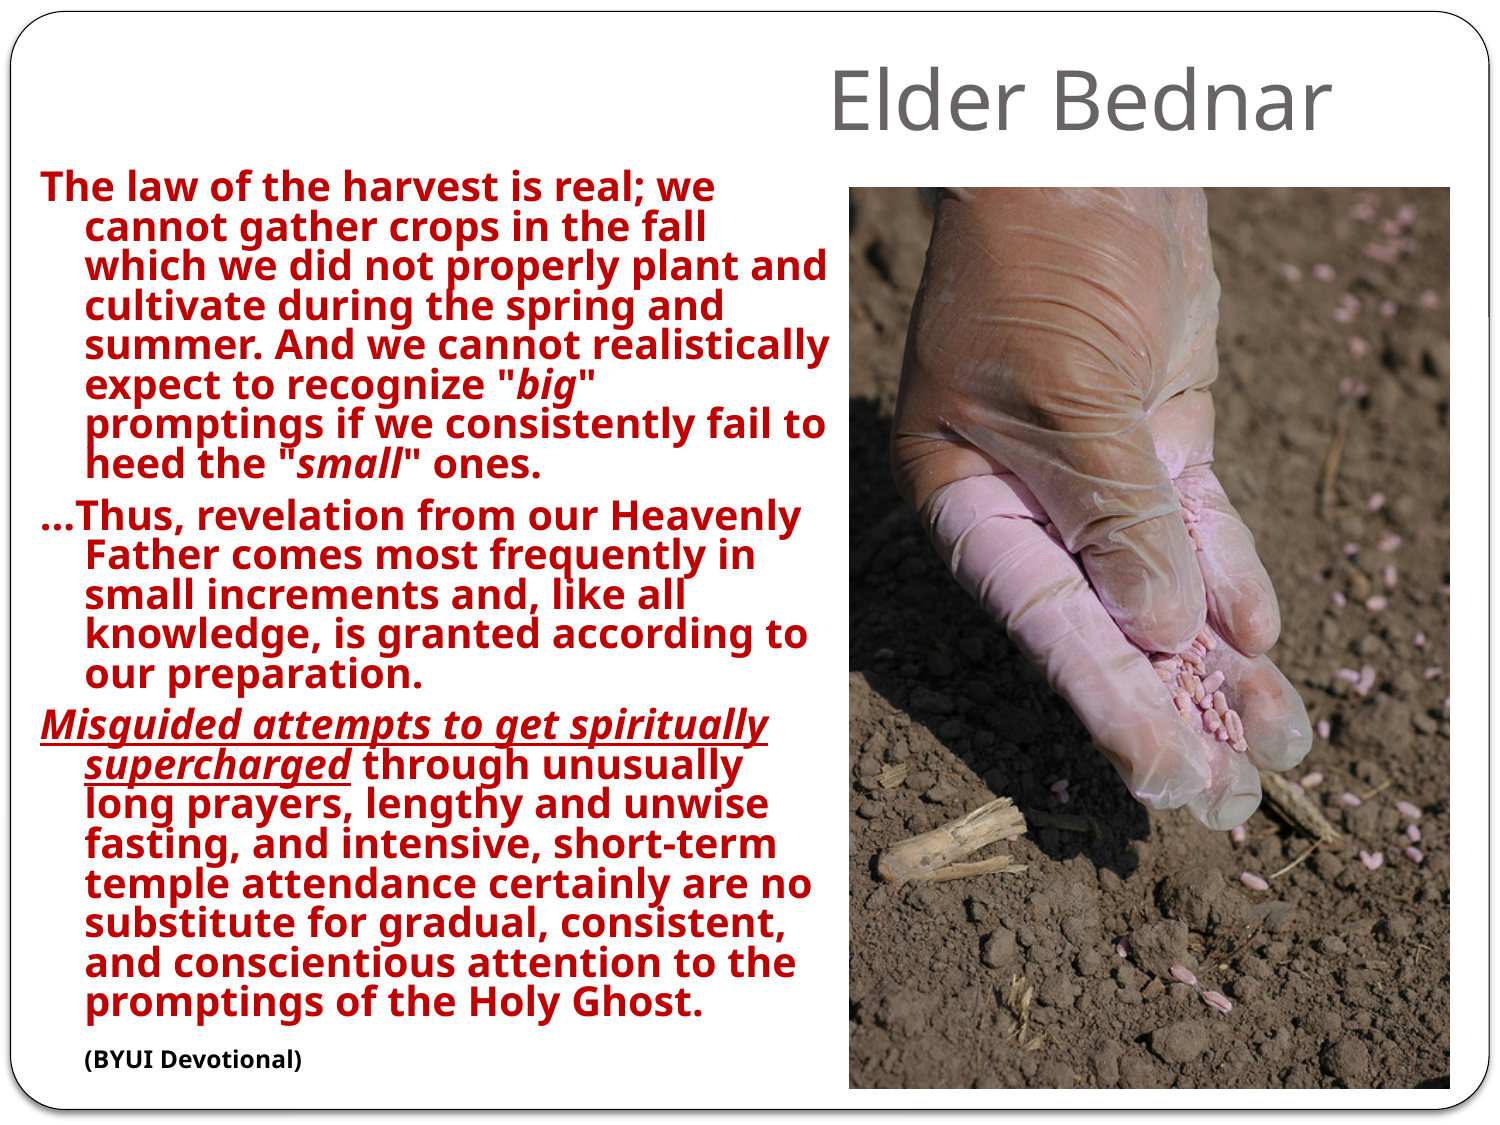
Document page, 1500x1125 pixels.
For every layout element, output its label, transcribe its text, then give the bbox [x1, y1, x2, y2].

picture [849, 187, 1451, 1090]
title Elder Bednar [812, 12, 1438, 163]
list The law of the harvest is real; we cannot gather crops in the fall which we did not properly plant and cultivate during the spring and summer. And we cannot realistically expect to recognize "big" promptings if we consistently fail to heed the "small" ones. …Thus, revelation from our Heavenly Father comes most frequently in small increments and, like all knowledge, is granted according to our preparation. Misguided attempts to get spiritually supercharged through unusually long prayers, lengthy and unwise fasting, and intensive, short-term temple attendance certainly are no substitute for gradual, consistent, and conscientious attention to the promptings of the Holy Ghost. (BYUI Devotional) [24, 162, 850, 1088]
